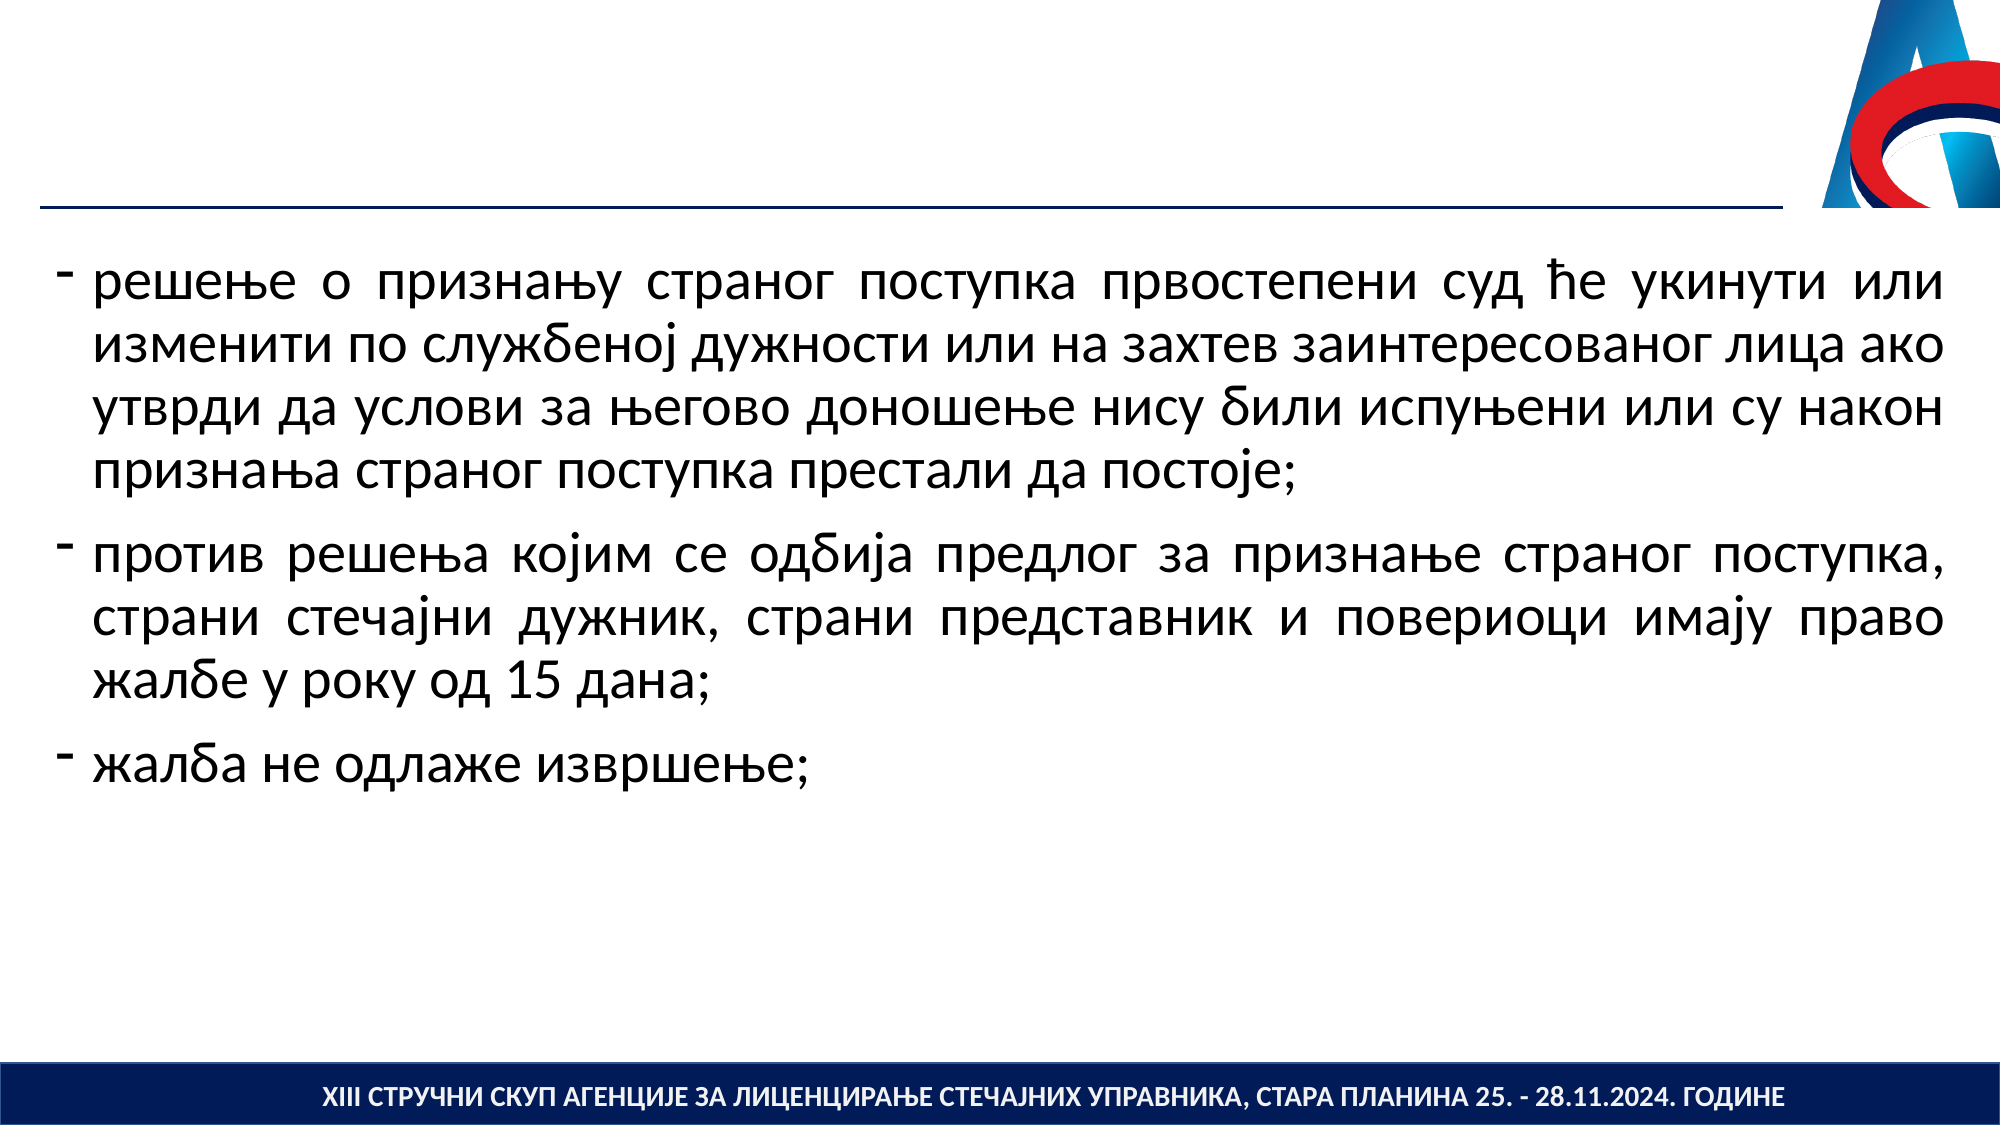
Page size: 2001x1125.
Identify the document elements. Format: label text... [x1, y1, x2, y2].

picture [1631, 0, 2000, 208]
list решење о признању страног поступка првостепени суд ће укинути или изменити по службеној дужности или на захтев заинтересованог лица ако утврди да услови за његово доношење нису били испуњени или су након признања страног поступка престали да постоје; против решења којим се одбија предлог за признање страног поступка, страни стечајни дужник, страни представник и повериоци имају право жалбе у року од 15 дана; жалба не одлаже извршење; [40, 241, 1962, 1028]
text_box [0, 1062, 2000, 1125]
text_box XIII СТРУЧНИ СКУП АГЕНЦИЈЕ ЗА ЛИЦЕНЦИРАЊЕ СТЕЧАЈНИХ УПРАВНИКА, СТАРА ПЛАНИНА 25. - 28.11.2024. ГОДИНЕ [307, 1070, 1801, 1120]
